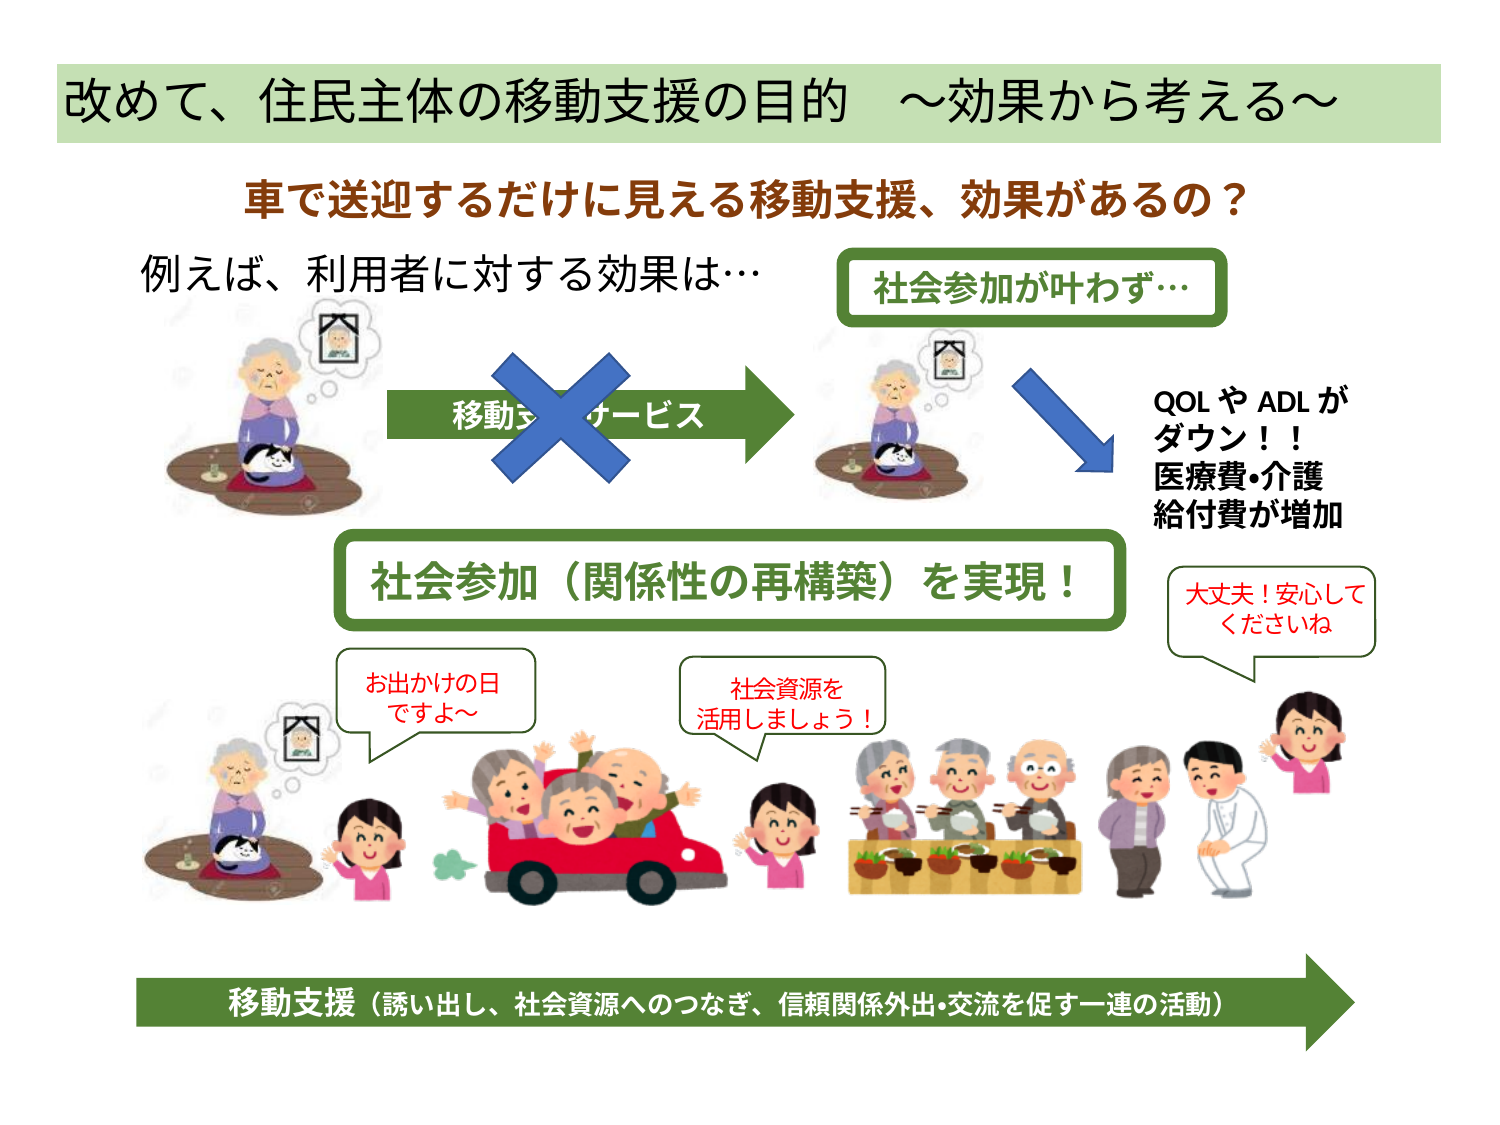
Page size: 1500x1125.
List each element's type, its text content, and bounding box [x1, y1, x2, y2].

text_box [736, 741, 765, 763]
text_box [335, 647, 537, 702]
text_box お出かけの日 ですよ～ [331, 660, 536, 735]
text_box [679, 655, 886, 666]
text_box 移動支援サービス [387, 390, 535, 439]
text_box 車で送迎するだけに見える移動支援、効果があるの？ [78, 171, 1421, 213]
text_box 大丈夫！安心してくださいね [1168, 571, 1383, 646]
text_box [490, 352, 631, 484]
picture [426, 702, 824, 942]
picture [164, 295, 383, 520]
text_box QOLやADLが ダウン！！ 医療費・介護 給付費が増加 [1138, 372, 1365, 540]
text_box 社会資源を 活用しましょう！ [663, 666, 913, 741]
text_box 社会参加（関係性の再構築）を実現！ [338, 534, 1122, 627]
text_box 移動支援（誘い出し、社会資源へのつなぎ、信頼関係外出・交流を促す一連の活動） [136, 953, 1356, 1052]
text_box 例えば、利用者に対する効果は… [126, 231, 860, 314]
text_box 社会参加が叶わず… [842, 252, 1223, 323]
text_box 移動支援サービス [586, 365, 795, 464]
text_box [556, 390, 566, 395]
picture [142, 699, 410, 905]
picture [813, 326, 984, 503]
text_box [1011, 367, 1114, 473]
text_box [1167, 576, 1376, 684]
text_box [368, 735, 418, 764]
picture [842, 688, 1350, 903]
text_box 改めて、住民主体の移動支援の目的 ～効果から考える～ [54, 61, 1444, 146]
text_box [1171, 565, 1373, 571]
